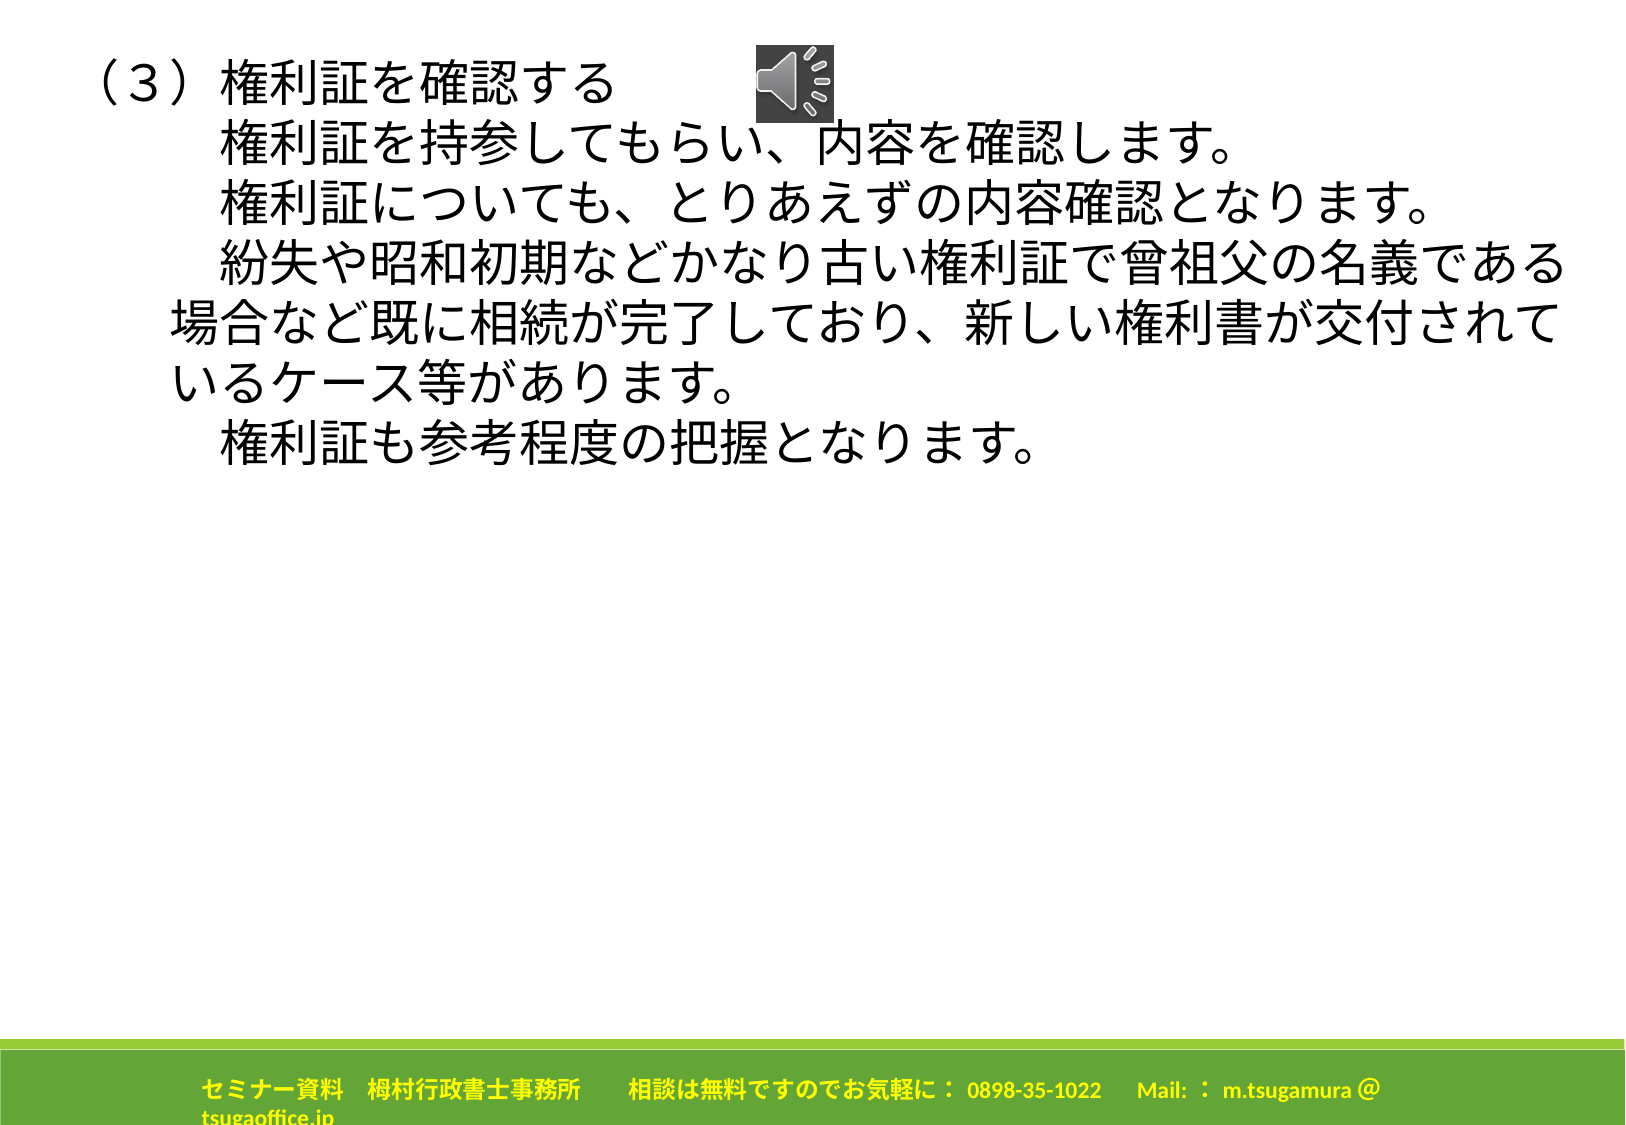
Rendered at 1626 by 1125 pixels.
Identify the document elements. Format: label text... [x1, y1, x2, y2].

picture [754, 43, 836, 125]
text_box セミナー資料 栂村行政書士事務所 相談は無料ですのでお気軽に：0898-35-1022 Mail:：m.tsugamura＠tsugaoffice.jp [189, 1068, 1436, 1125]
text_box （３）権利証を確認する 権利証を持参してもらい、内容を確認します。 権利証についても、とりあえずの内容確認となります。 紛失や昭和初期などかなり古い権利証で曾祖父の名義である 場合など既に相続が完了しており、新しい権利書が交付されて いるケース等があります。 権利証も参考程度の把握となります。 [54, 43, 1594, 539]
